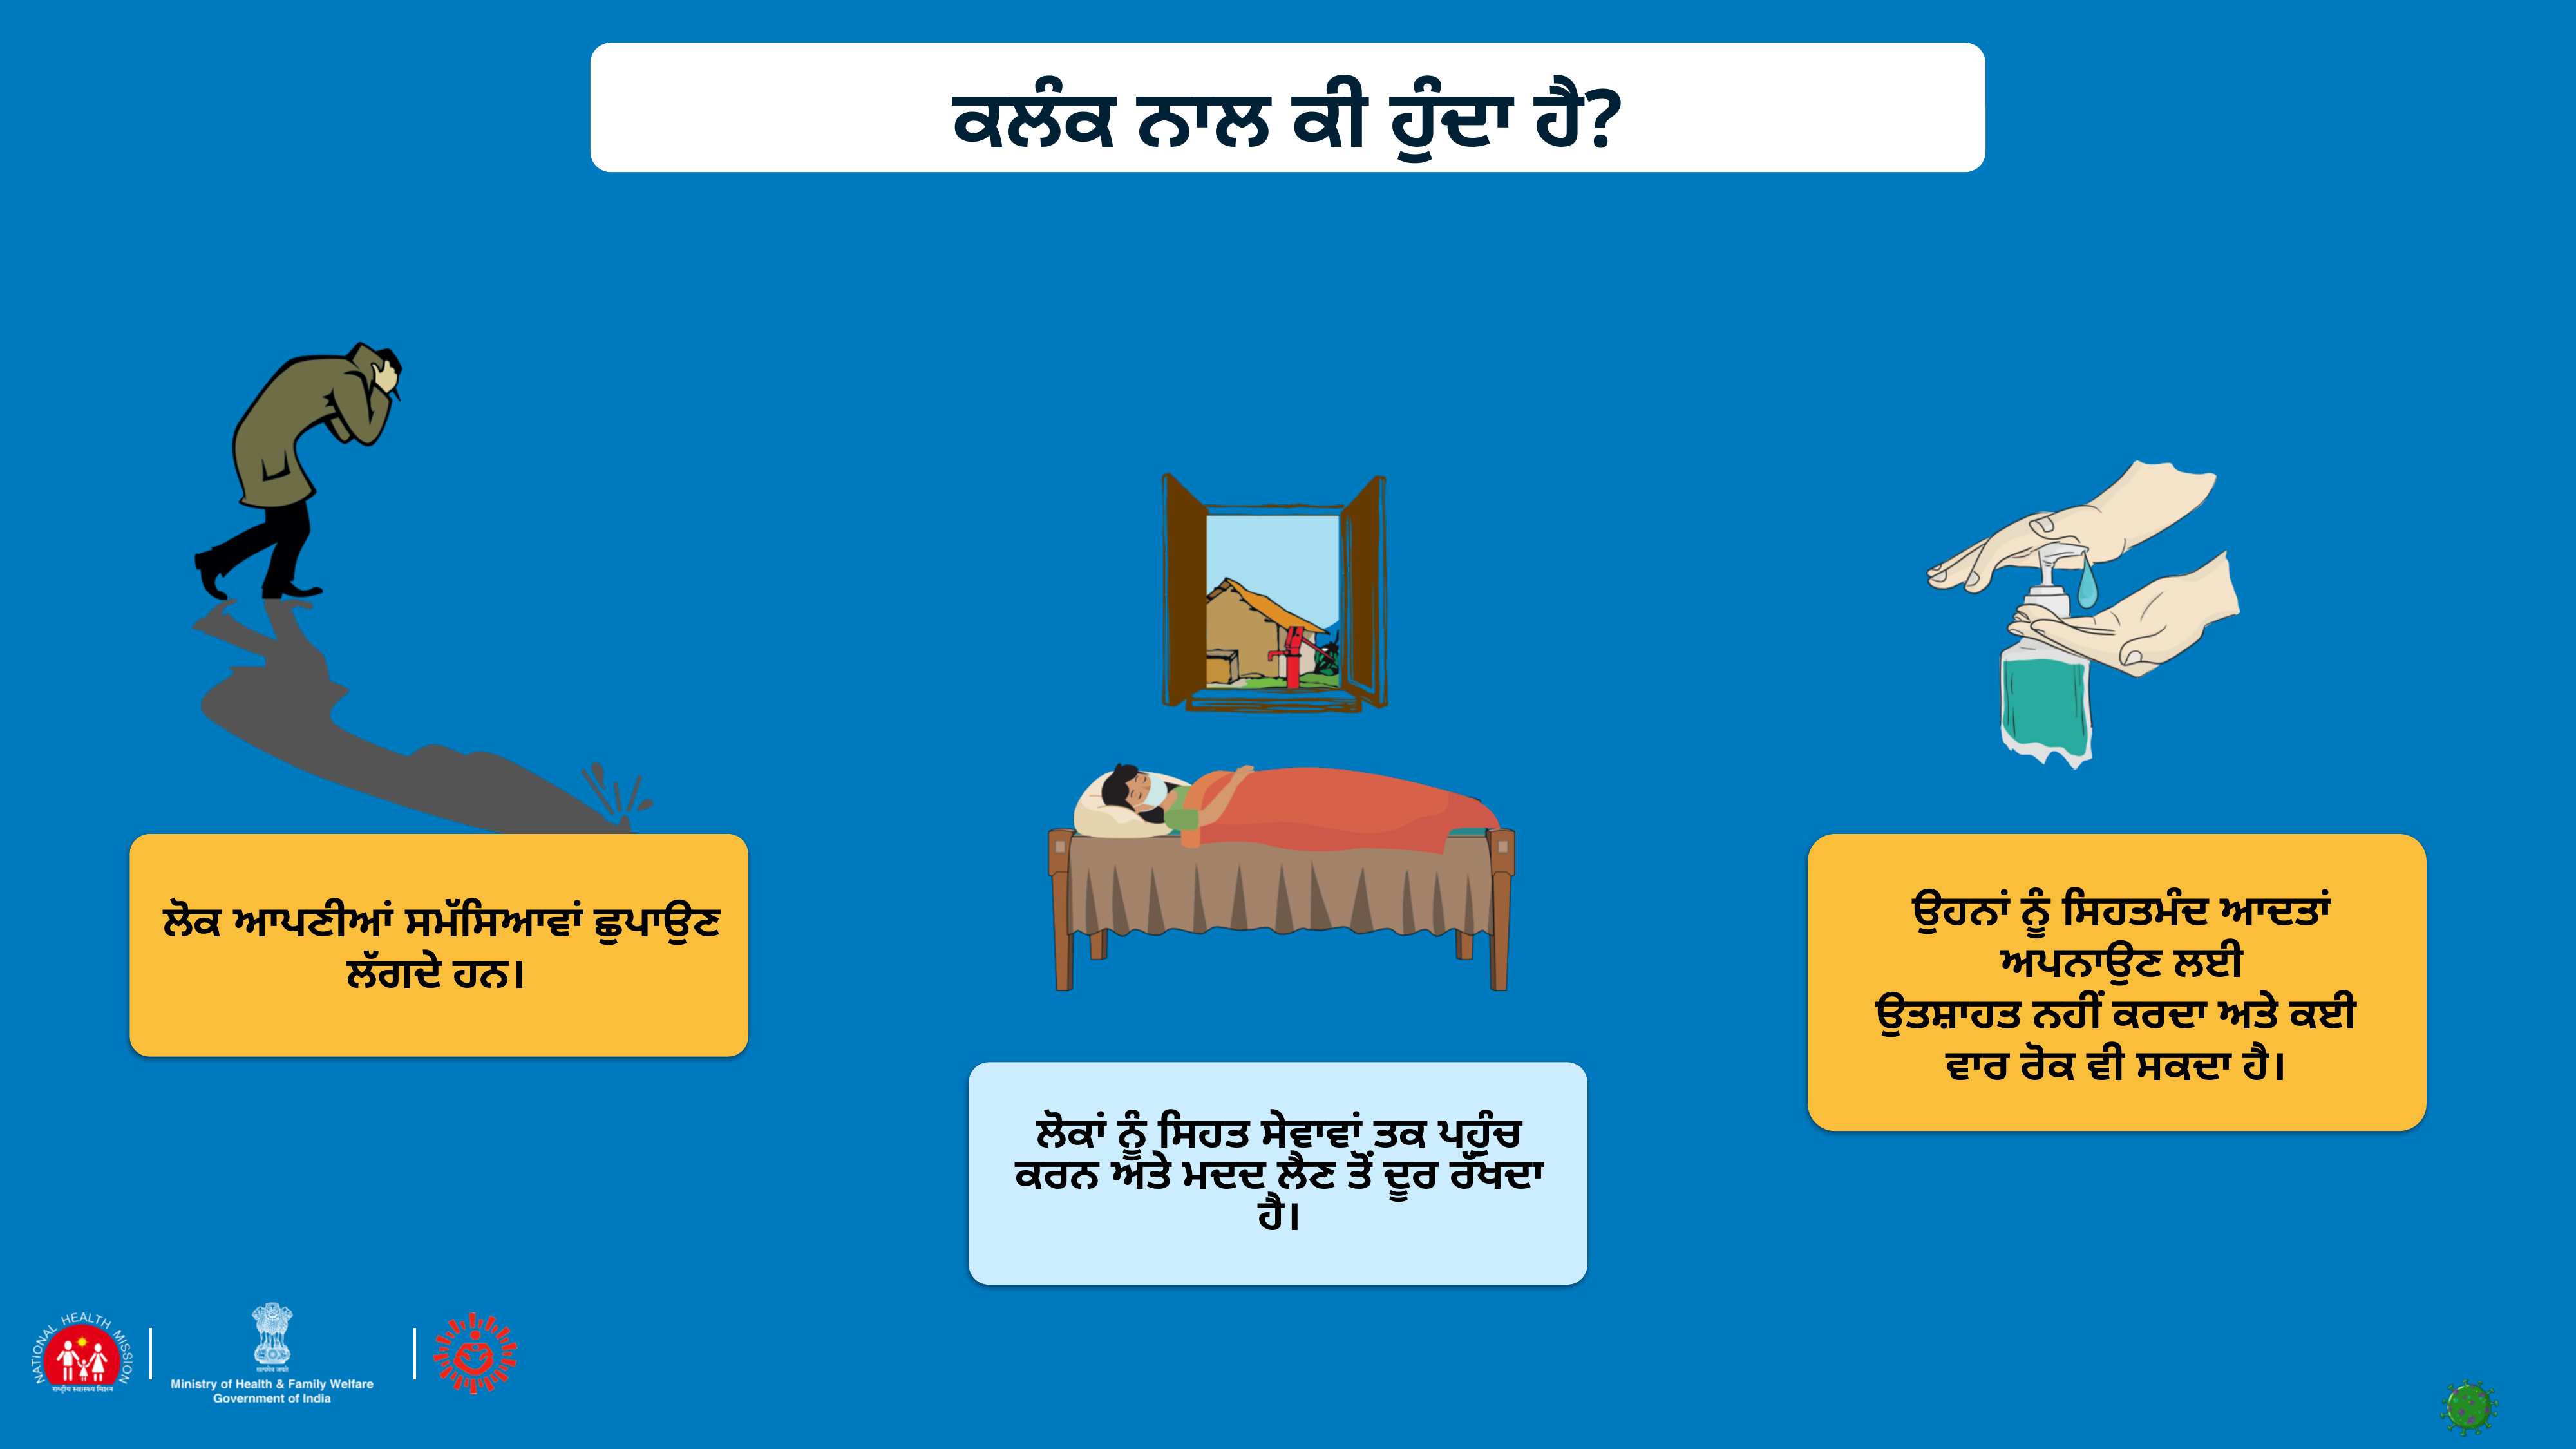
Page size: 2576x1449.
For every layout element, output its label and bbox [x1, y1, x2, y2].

text_box [31, 1300, 518, 1406]
text_box [590, 43, 1986, 173]
text_box [2439, 1379, 2576, 1449]
text_box [129, 341, 749, 1057]
text_box [1808, 833, 2427, 1132]
text_box [969, 407, 1588, 1285]
picture [1926, 460, 2240, 770]
